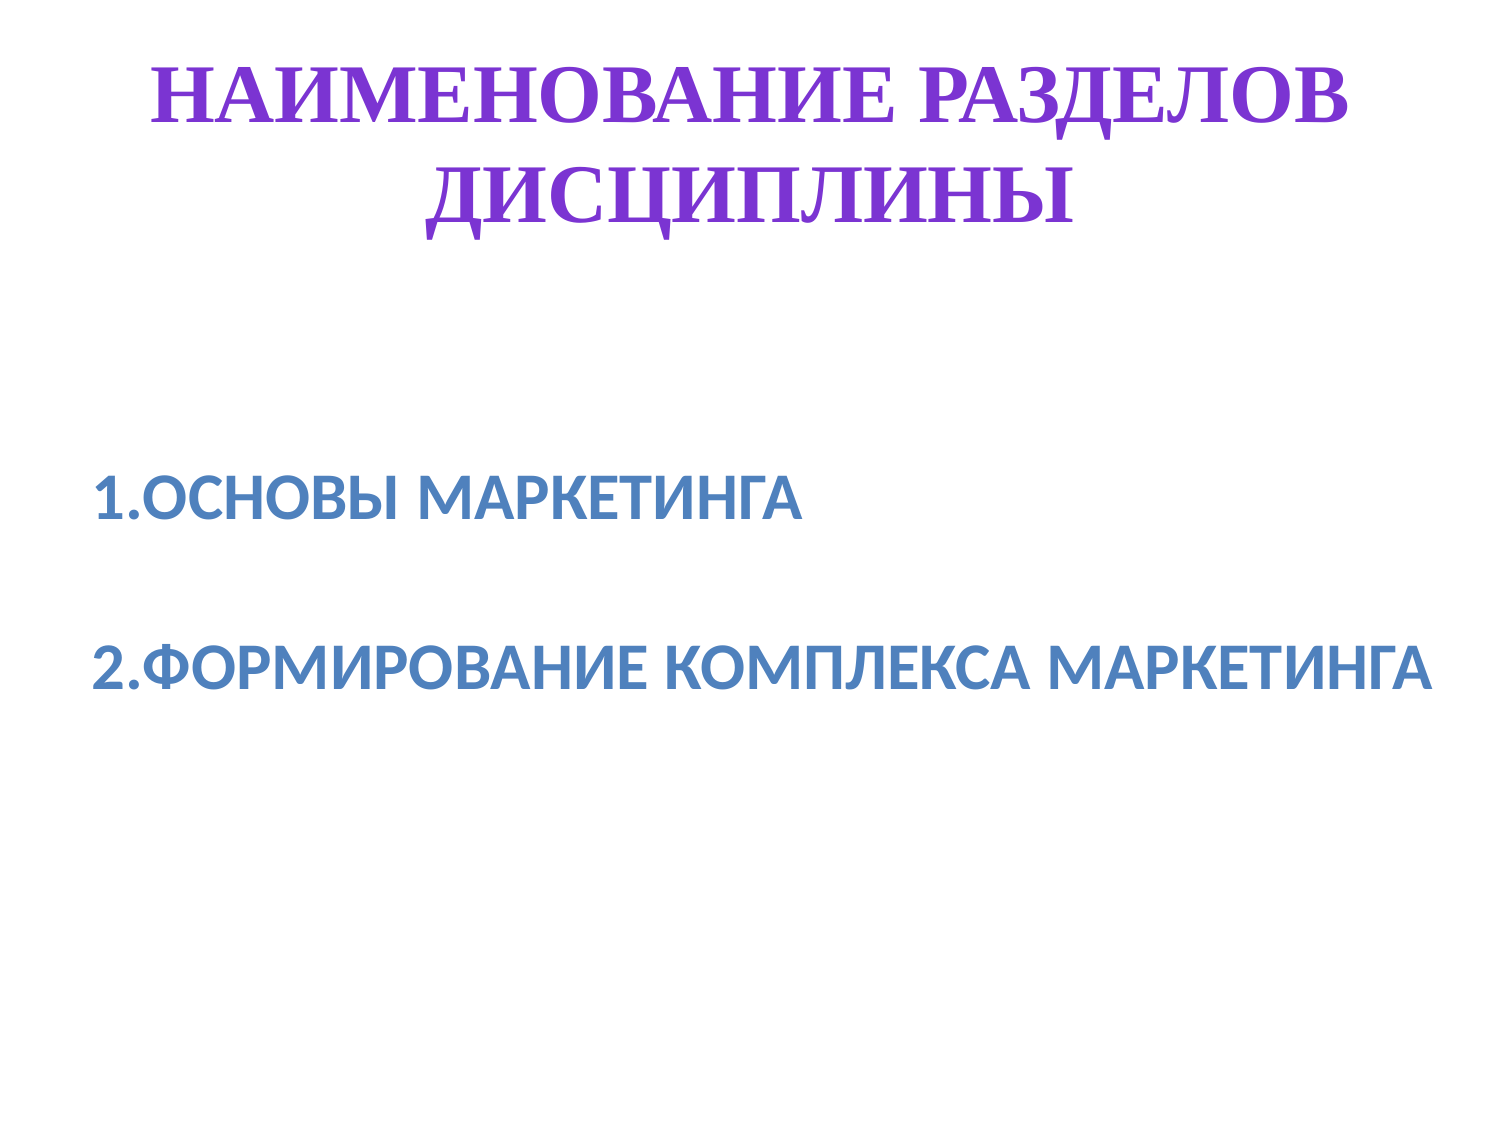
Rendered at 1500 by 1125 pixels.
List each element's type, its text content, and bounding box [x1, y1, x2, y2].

title Наименование разделов дисциплины [75, 45, 1425, 233]
text_box 1.Основы маркетинга 2.Формирование комплекса маркетинга [76, 445, 1449, 710]
